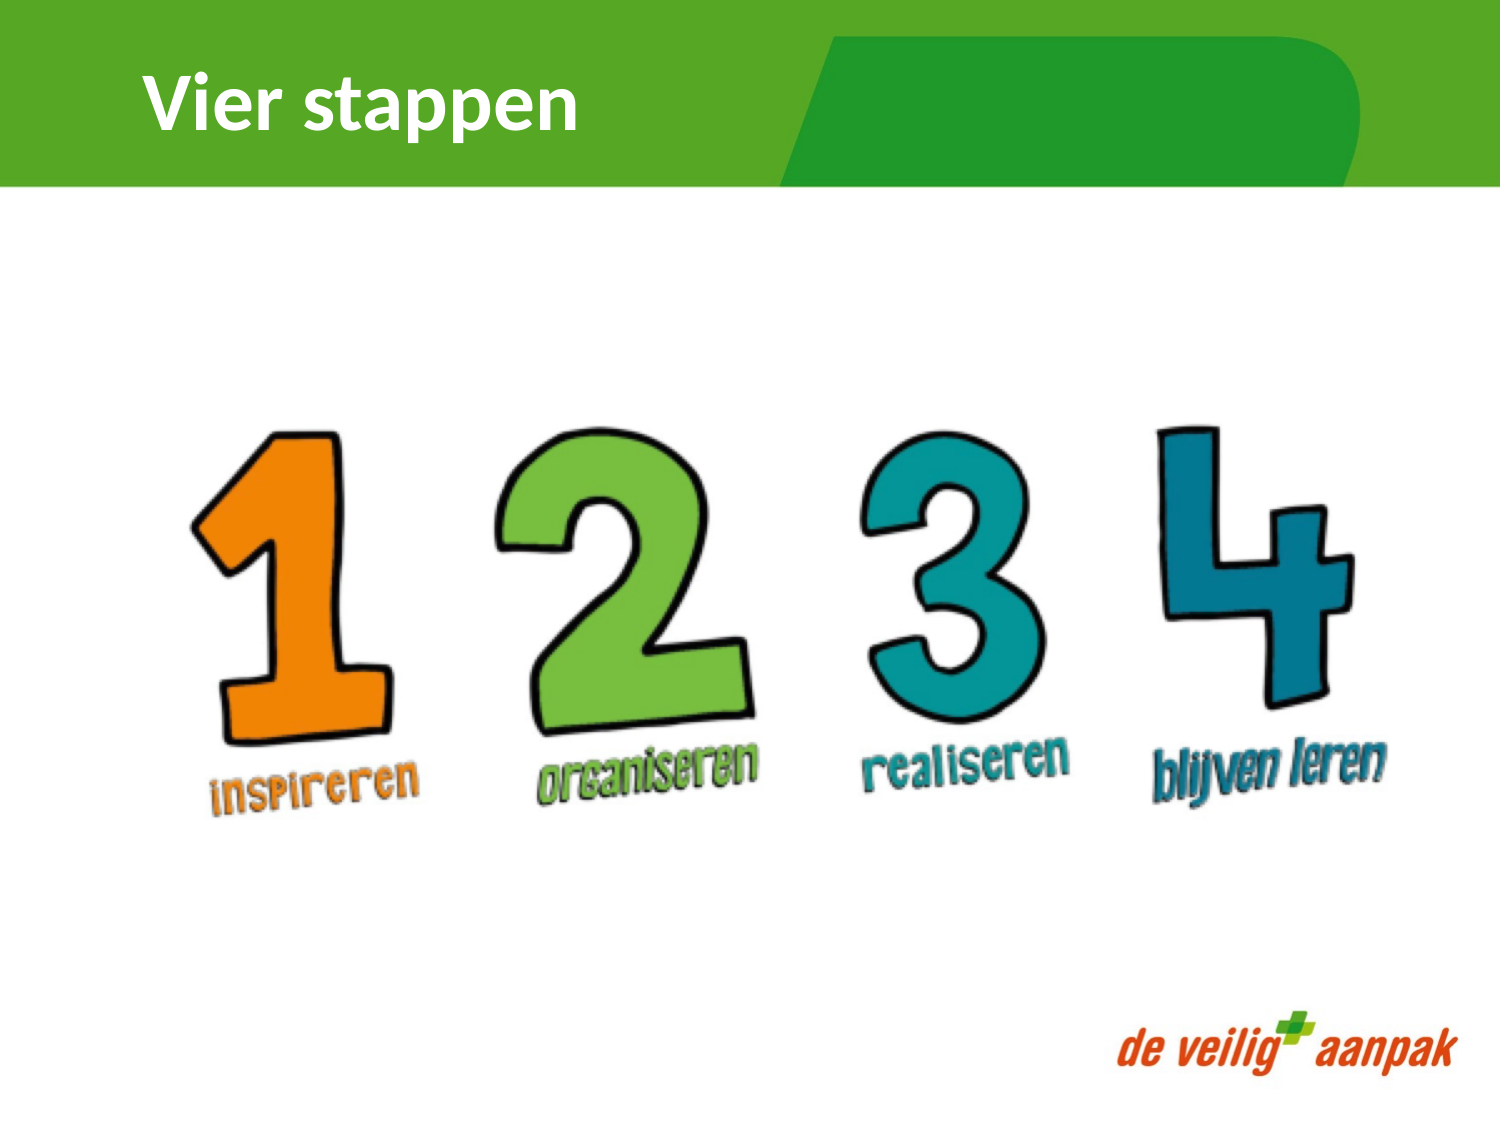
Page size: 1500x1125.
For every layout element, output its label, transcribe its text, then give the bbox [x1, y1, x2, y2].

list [127, 262, 1426, 1006]
title Vier stappen [127, 3, 1425, 192]
picture [0, 0, 1500, 1125]
